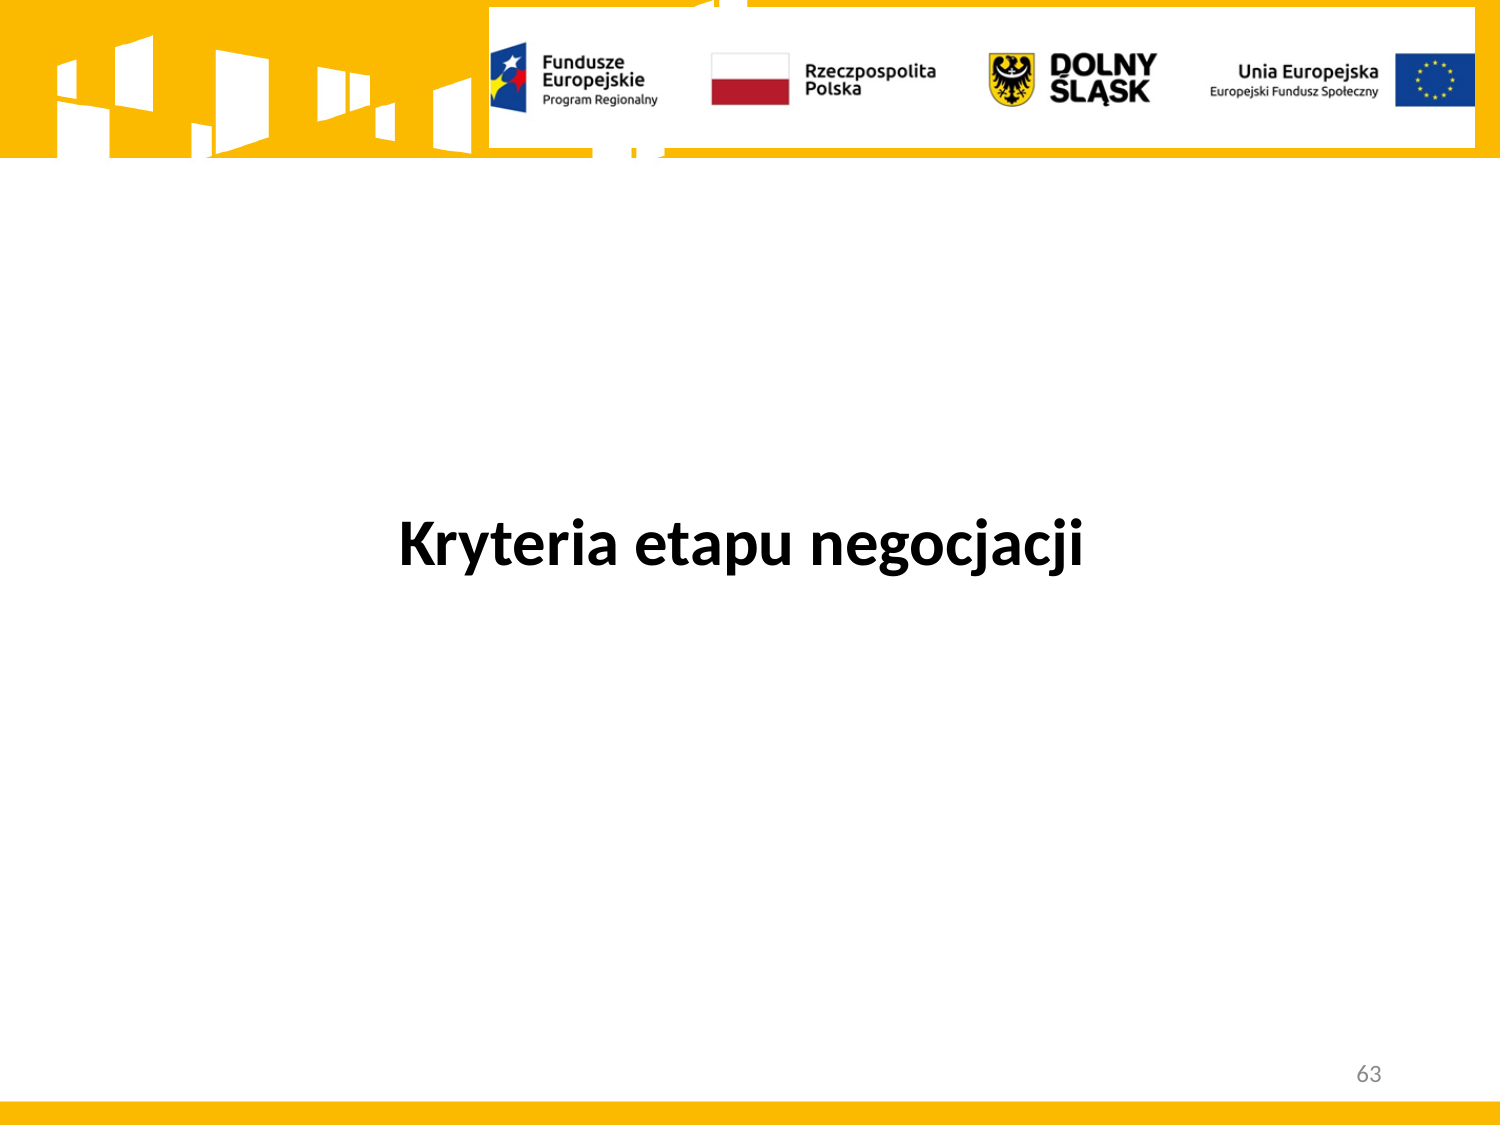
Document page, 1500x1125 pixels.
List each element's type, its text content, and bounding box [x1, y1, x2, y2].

slide_number 63 [1059, 1042, 1397, 1103]
picture [0, 0, 1500, 1125]
list Kryteria etapu negocjacji [102, 214, 1398, 1014]
